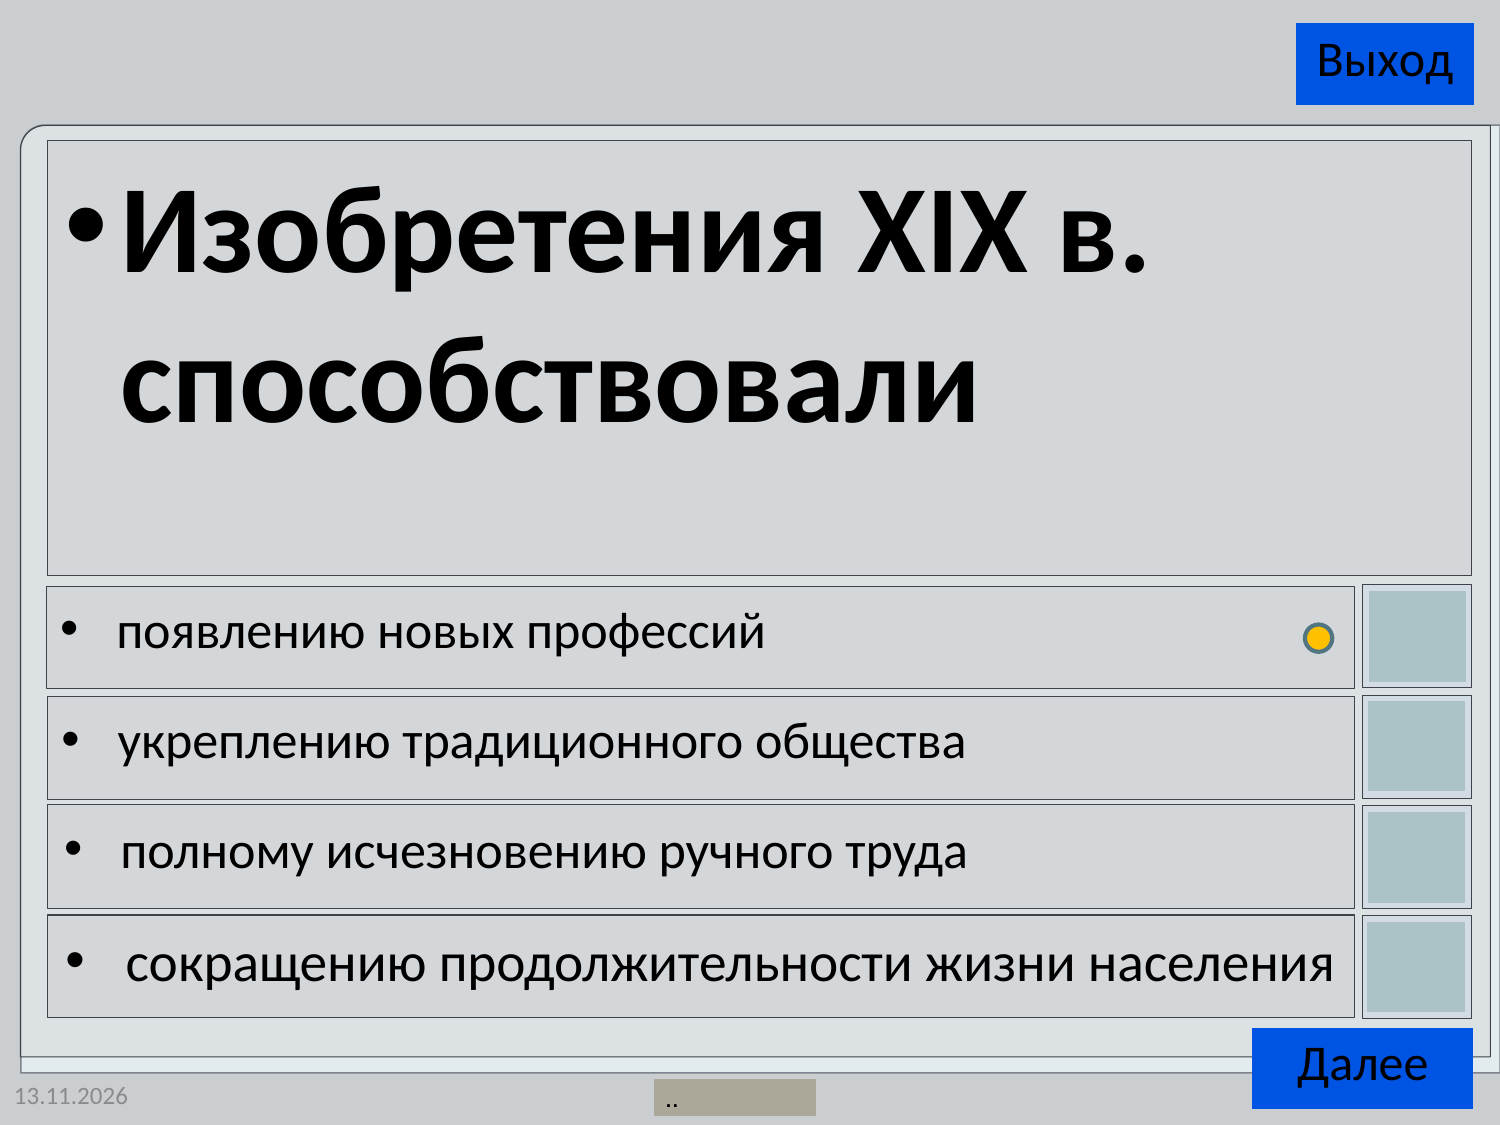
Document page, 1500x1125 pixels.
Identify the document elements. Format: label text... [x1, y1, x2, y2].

list полному исчезновению ручного труда [49, 808, 1360, 905]
list сокращению продолжительности жизни населения [50, 919, 1361, 1015]
list Изобретения XIX в. способствовали [49, 140, 1469, 576]
list укреплению традиционного общества [46, 699, 1357, 796]
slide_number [0, 1065, 174, 1125]
list появлению новых профессий [45, 589, 1356, 685]
